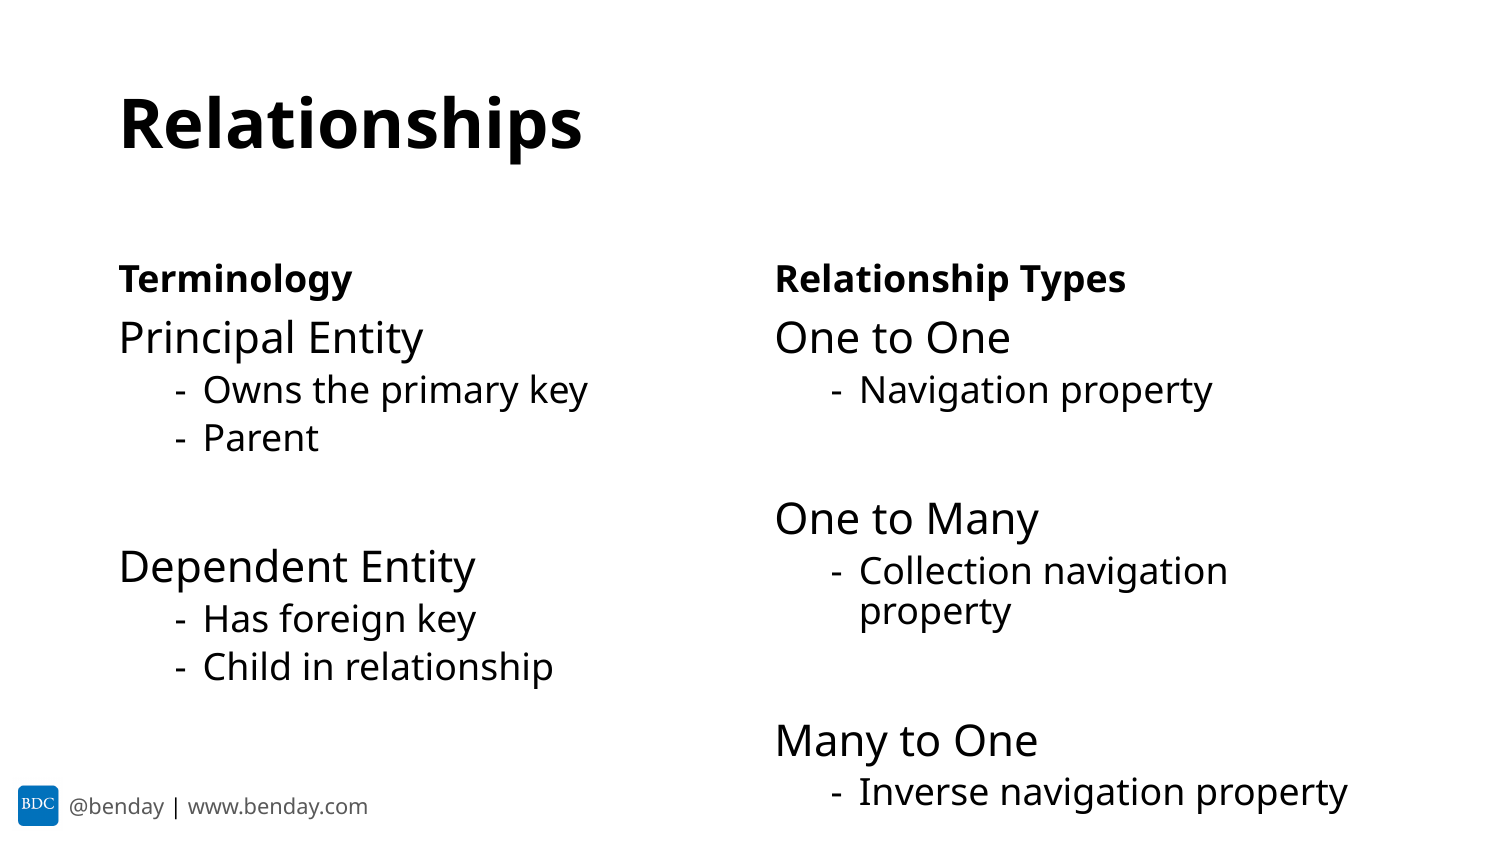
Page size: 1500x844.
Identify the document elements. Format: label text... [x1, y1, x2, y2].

picture [12, 777, 63, 831]
list Principal Entity Owns the primary key Parent Dependent Entity Has foreign key Child in relationship [103, 308, 738, 762]
title Relationships [103, 44, 1398, 208]
list Relationship Types [759, 206, 1398, 308]
list One to One Navigation property One to Many Collection navigation property Many to One Inverse navigation property [759, 308, 1398, 762]
list Terminology [103, 206, 738, 308]
